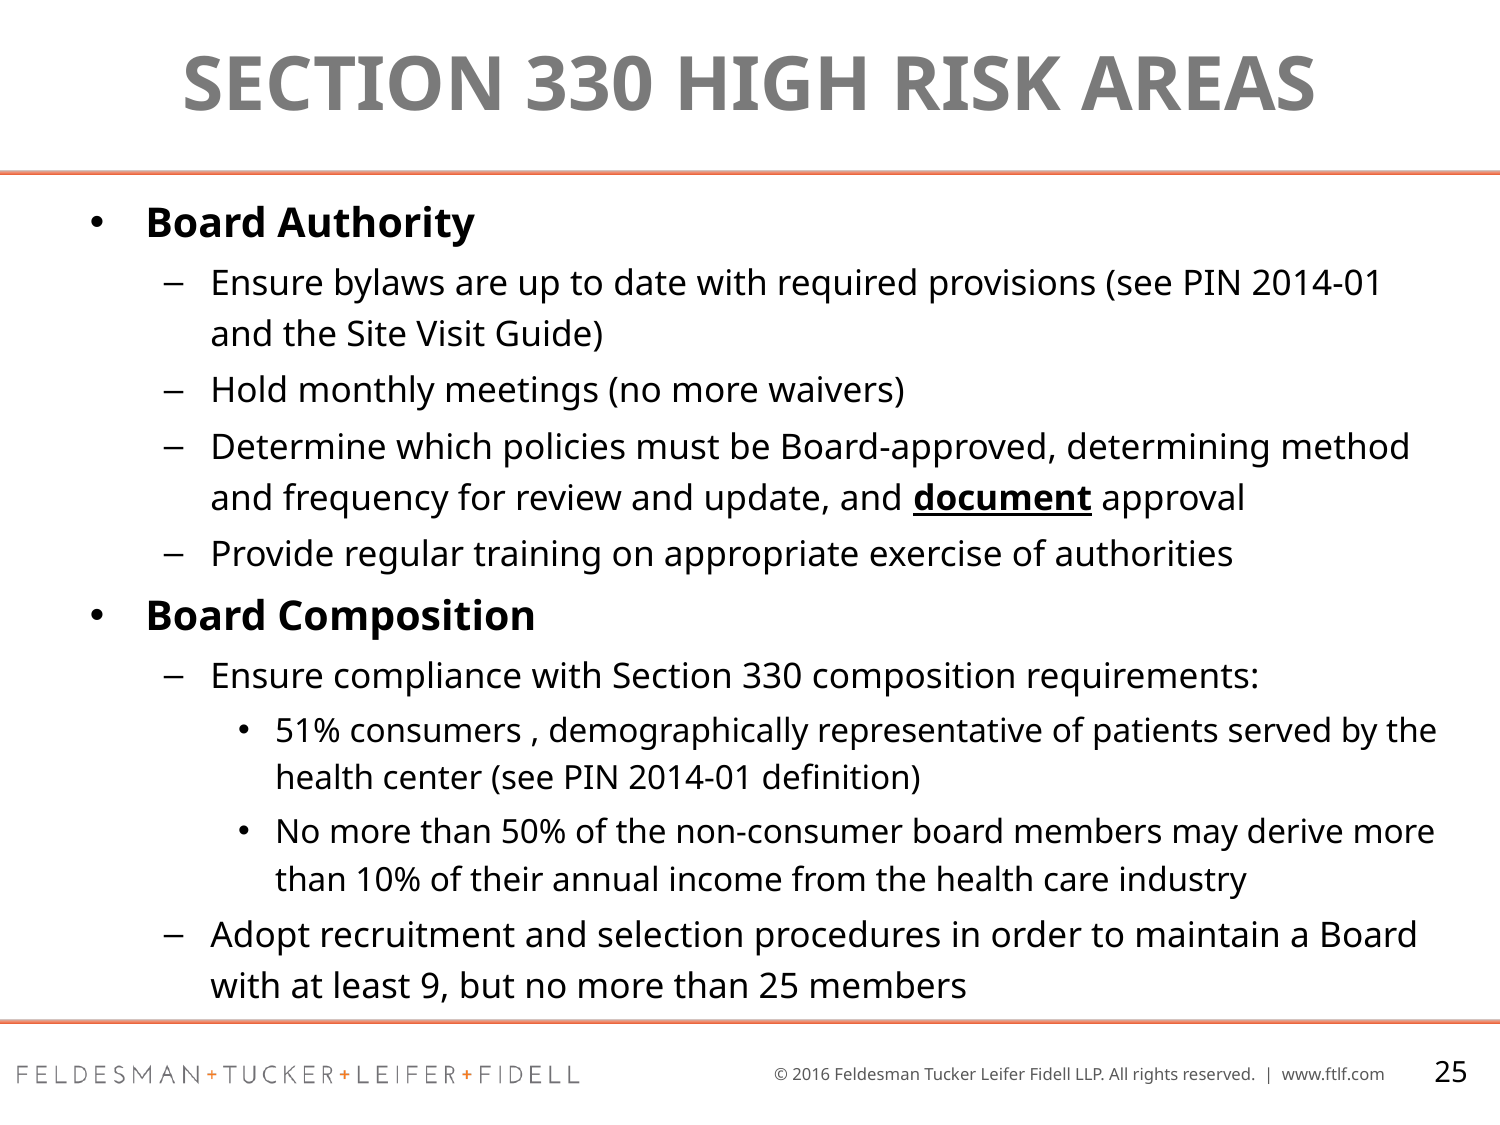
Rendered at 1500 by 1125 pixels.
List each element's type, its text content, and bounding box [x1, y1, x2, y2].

title section 330 High Risk Areas [75, 28, 1425, 143]
list Board Authority Ensure bylaws are up to date with required provisions (see PIN 2014-01 and the Site Visit Guide) Hold monthly meetings (no more waivers) Determine which policies must be Board-approved, determining method and frequency for review and update, and document approval Provide regular training on appropriate exercise of authorities Board Composition Ensure compliance with Section 330 composition requirements: 51% consumers , demographically representative of patients served by the health center (see PIN 2014-01 definition) No more than 50% of the non-consumer board members may derive more than 10% of their annual income from the health care industry Adopt recruitment and selection procedures in order to maintain a Board with at least 9, but no more than 25 members [75, 179, 1469, 1040]
slide_number 25 [1395, 1045, 1483, 1106]
